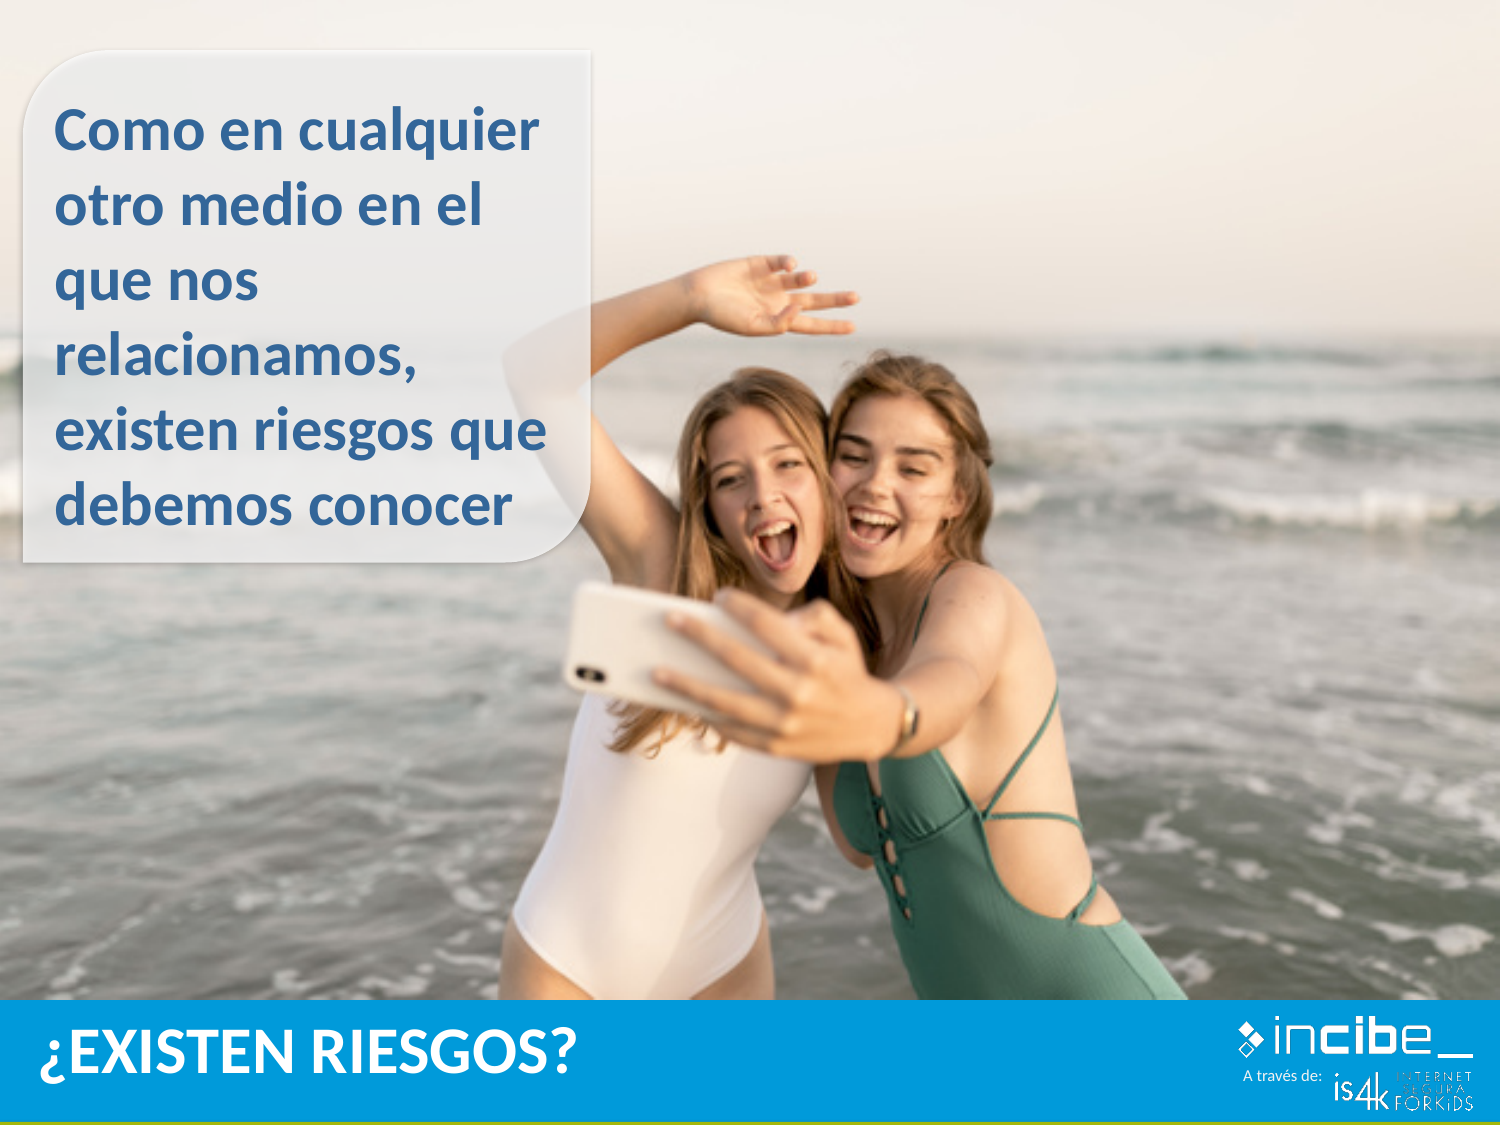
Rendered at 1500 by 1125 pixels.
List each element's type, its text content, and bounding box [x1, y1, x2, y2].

picture [1347, 1090, 1352, 1100]
title ¿EXISTEN RIESGOS? [22, 1006, 1347, 1125]
picture [1396, 1096, 1400, 1109]
picture [1356, 1017, 1363, 1023]
picture [1402, 1026, 1430, 1053]
picture [1356, 1026, 1363, 1053]
picture [0, 0, 1500, 999]
picture [1369, 1017, 1396, 1053]
picture [1356, 1073, 1387, 1109]
